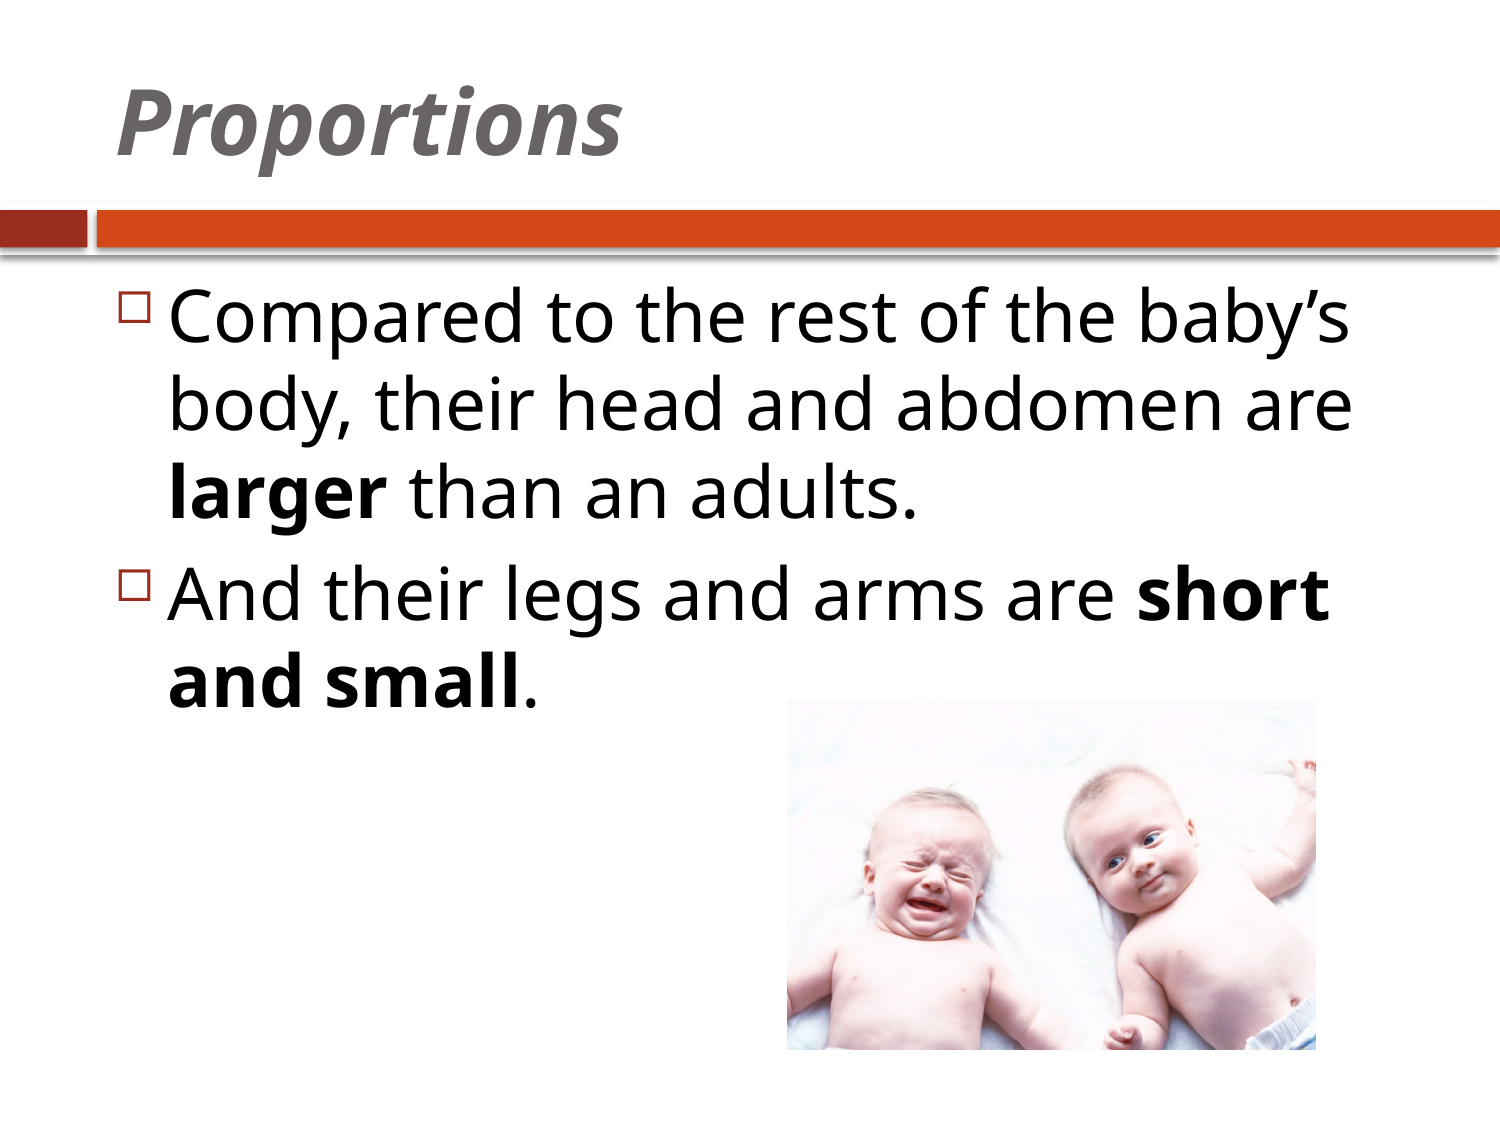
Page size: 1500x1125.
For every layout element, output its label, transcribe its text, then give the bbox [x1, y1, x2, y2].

title Proportions [100, 37, 1438, 200]
picture [787, 699, 1317, 1050]
list Compared to the rest of the baby’s body, their head and abdomen are larger than an adults. And their legs and arms are short and small. [100, 262, 1438, 1000]
